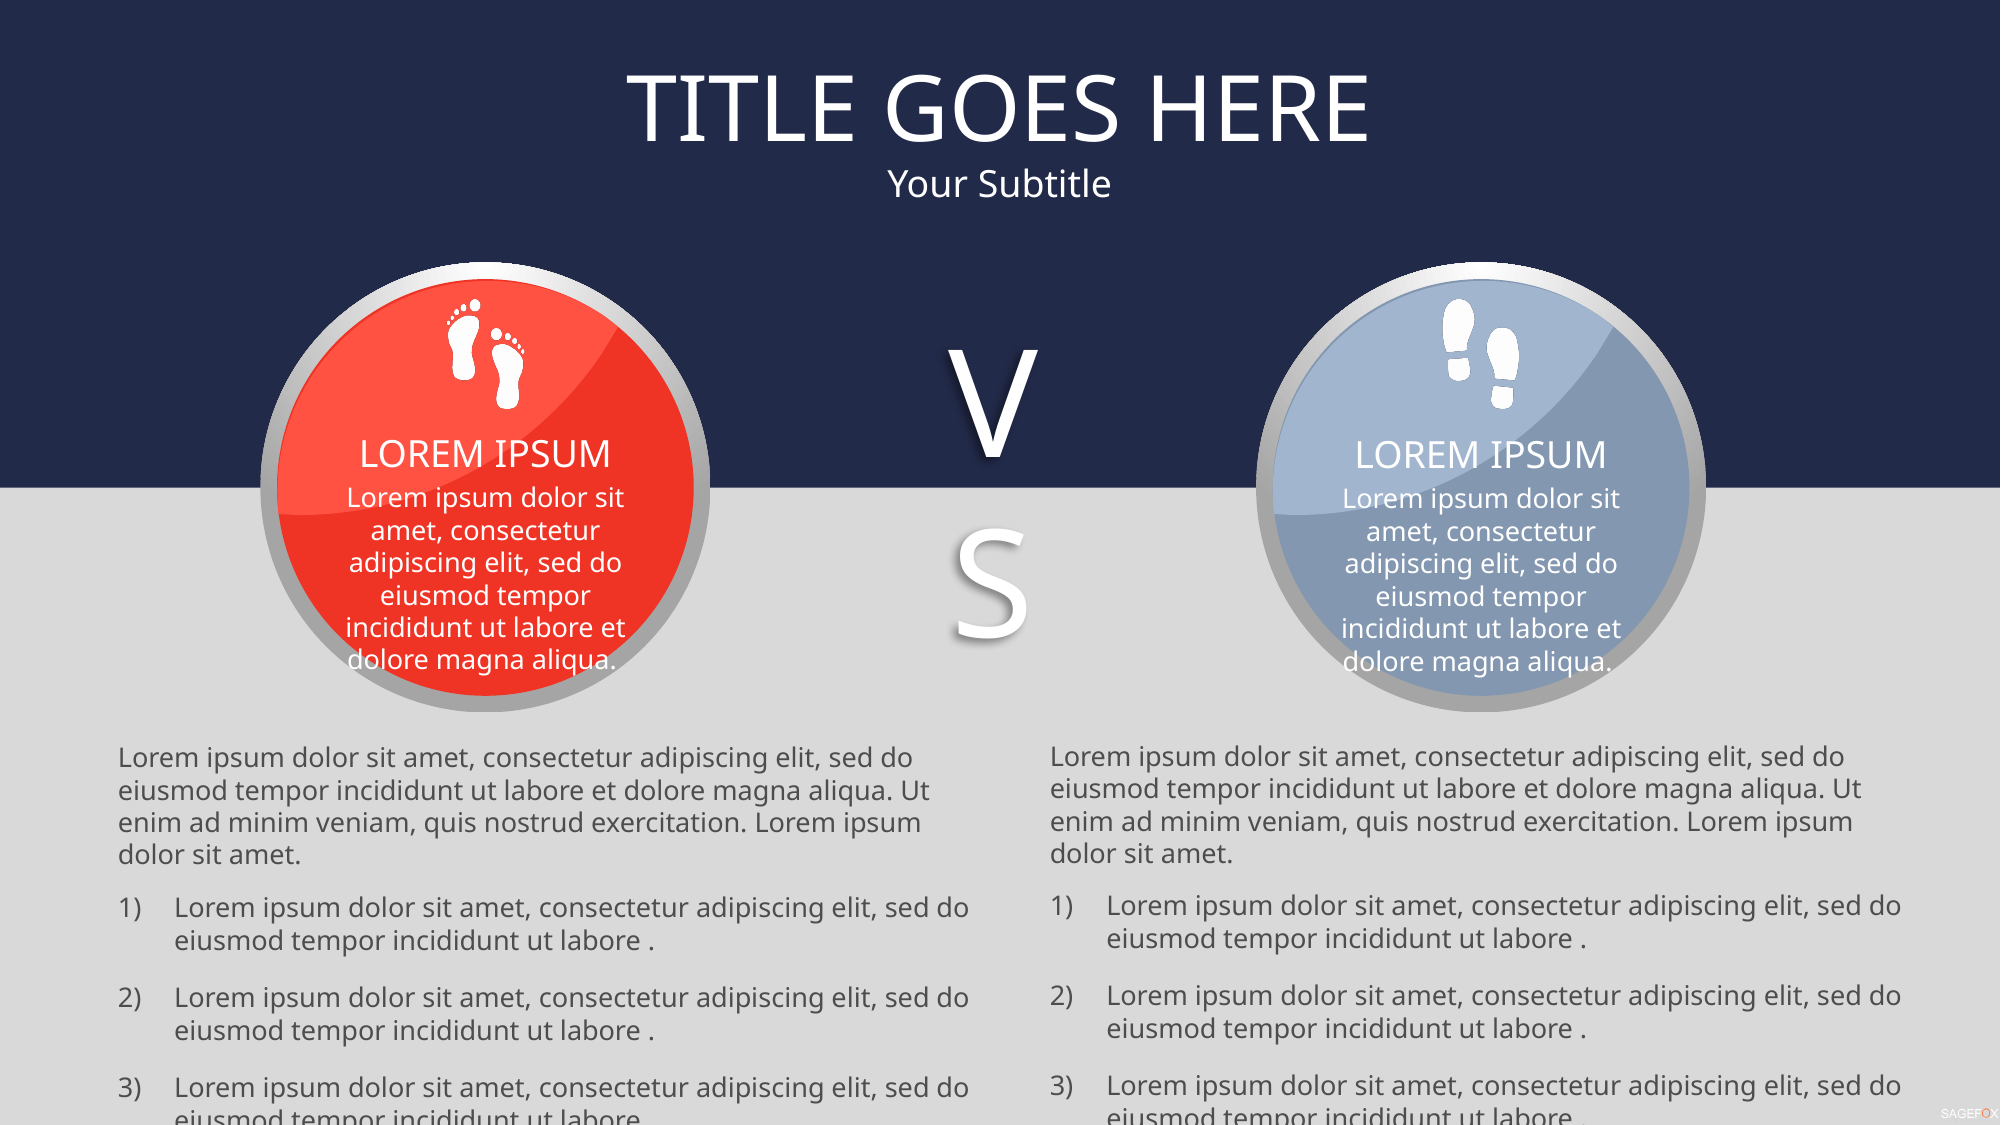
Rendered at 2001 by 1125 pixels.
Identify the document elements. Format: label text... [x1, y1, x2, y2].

text_box VS [879, 396, 1107, 580]
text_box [1256, 262, 1707, 713]
picture [425, 294, 546, 415]
text_box TITLE GOES HERE Your Subtitle [548, 42, 1452, 212]
text_box [0, 486, 2000, 1125]
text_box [260, 262, 711, 713]
text_box Lorem ipsum dolor sit amet, consectetur adipiscing elit, sed do eiusmod tempor incididunt ut labore et dolore magna aliqua. Ut enim ad minim veniam, quis nostrud exercitation. Lorem ipsum dolor sit amet. Lorem ipsum dolor sit amet, consectetur adipiscing elit, sed do eiusmod tempor incididunt ut labore . Lorem ipsum dolor sit amet, consectetur adipiscing elit, sed do eiusmod tempor incididunt ut labore . Lorem ipsum dolor sit amet, consectetur adipiscing elit, sed do eiusmod tempor incididunt ut labore . [103, 733, 994, 1125]
picture [1420, 294, 1541, 415]
picture [1939, 1108, 2000, 1125]
text_box Lorem ipsum dolor sit amet, consectetur adipiscing elit, sed do eiusmod tempor incididunt ut labore et dolore magna aliqua. Ut enim ad minim veniam, quis nostrud exercitation. Lorem ipsum dolor sit amet. Lorem ipsum dolor sit amet, consectetur adipiscing elit, sed do eiusmod tempor incididunt ut labore . Lorem ipsum dolor sit amet, consectetur adipiscing elit, sed do eiusmod tempor incididunt ut labore . Lorem ipsum dolor sit amet, consectetur adipiscing elit, sed do eiusmod tempor incididunt ut labore . [1035, 731, 1926, 1125]
